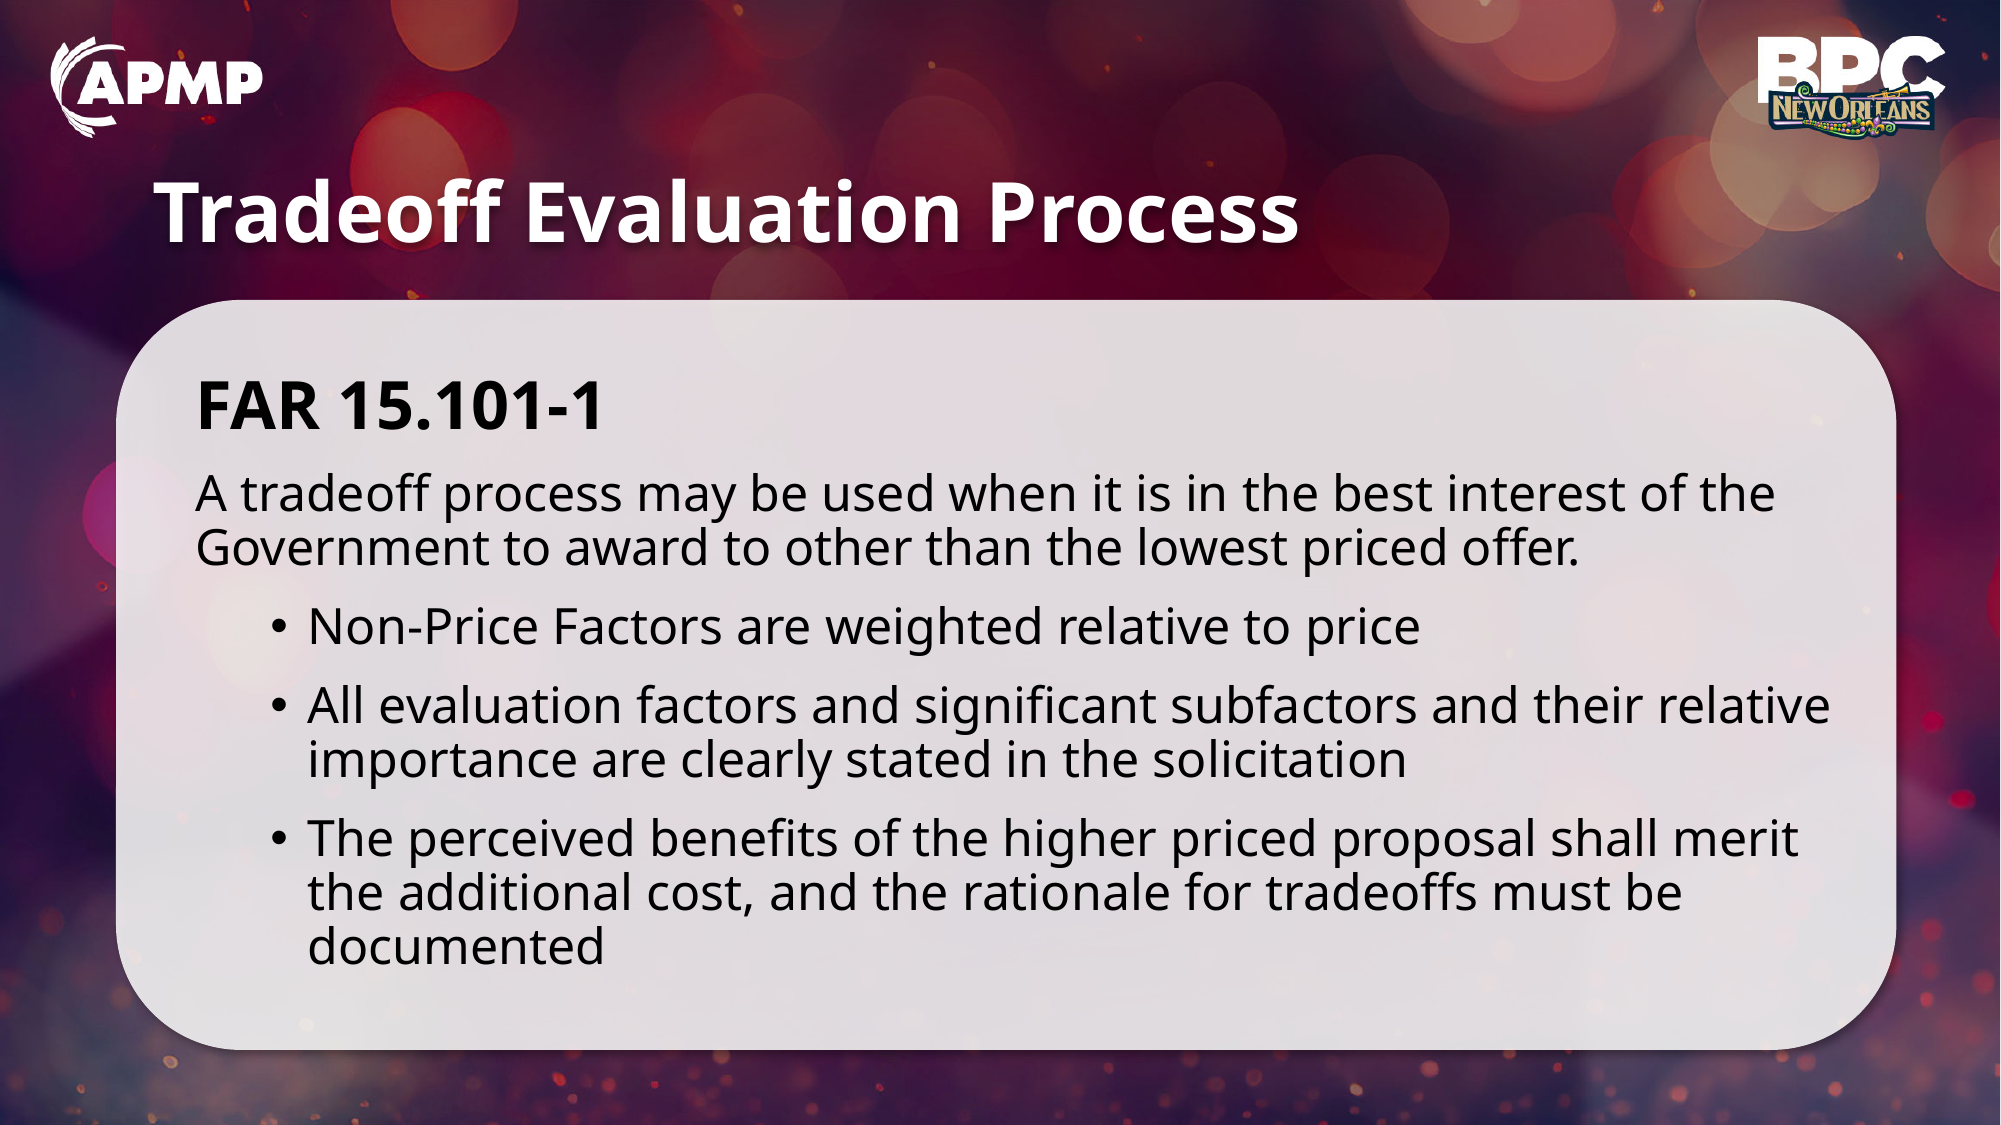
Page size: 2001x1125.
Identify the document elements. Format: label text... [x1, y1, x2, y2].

text_box [114, 298, 1898, 1051]
list FAR 15.101-1 A tradeoff process may be used when it is in the best interest of the Government to award to other than the lowest priced offer. Non-Price Factors are weighted relative to price All evaluation factors and significant subfactors and their relative importance are clearly stated in the solicitation The perceived benefits of the higher priced proposal shall merit the additional cost, and the rationale for tradeoffs must be documented [180, 364, 1863, 995]
title Tradeoff Evaluation Process [137, 163, 1863, 249]
picture [0, 0, 2001, 1125]
